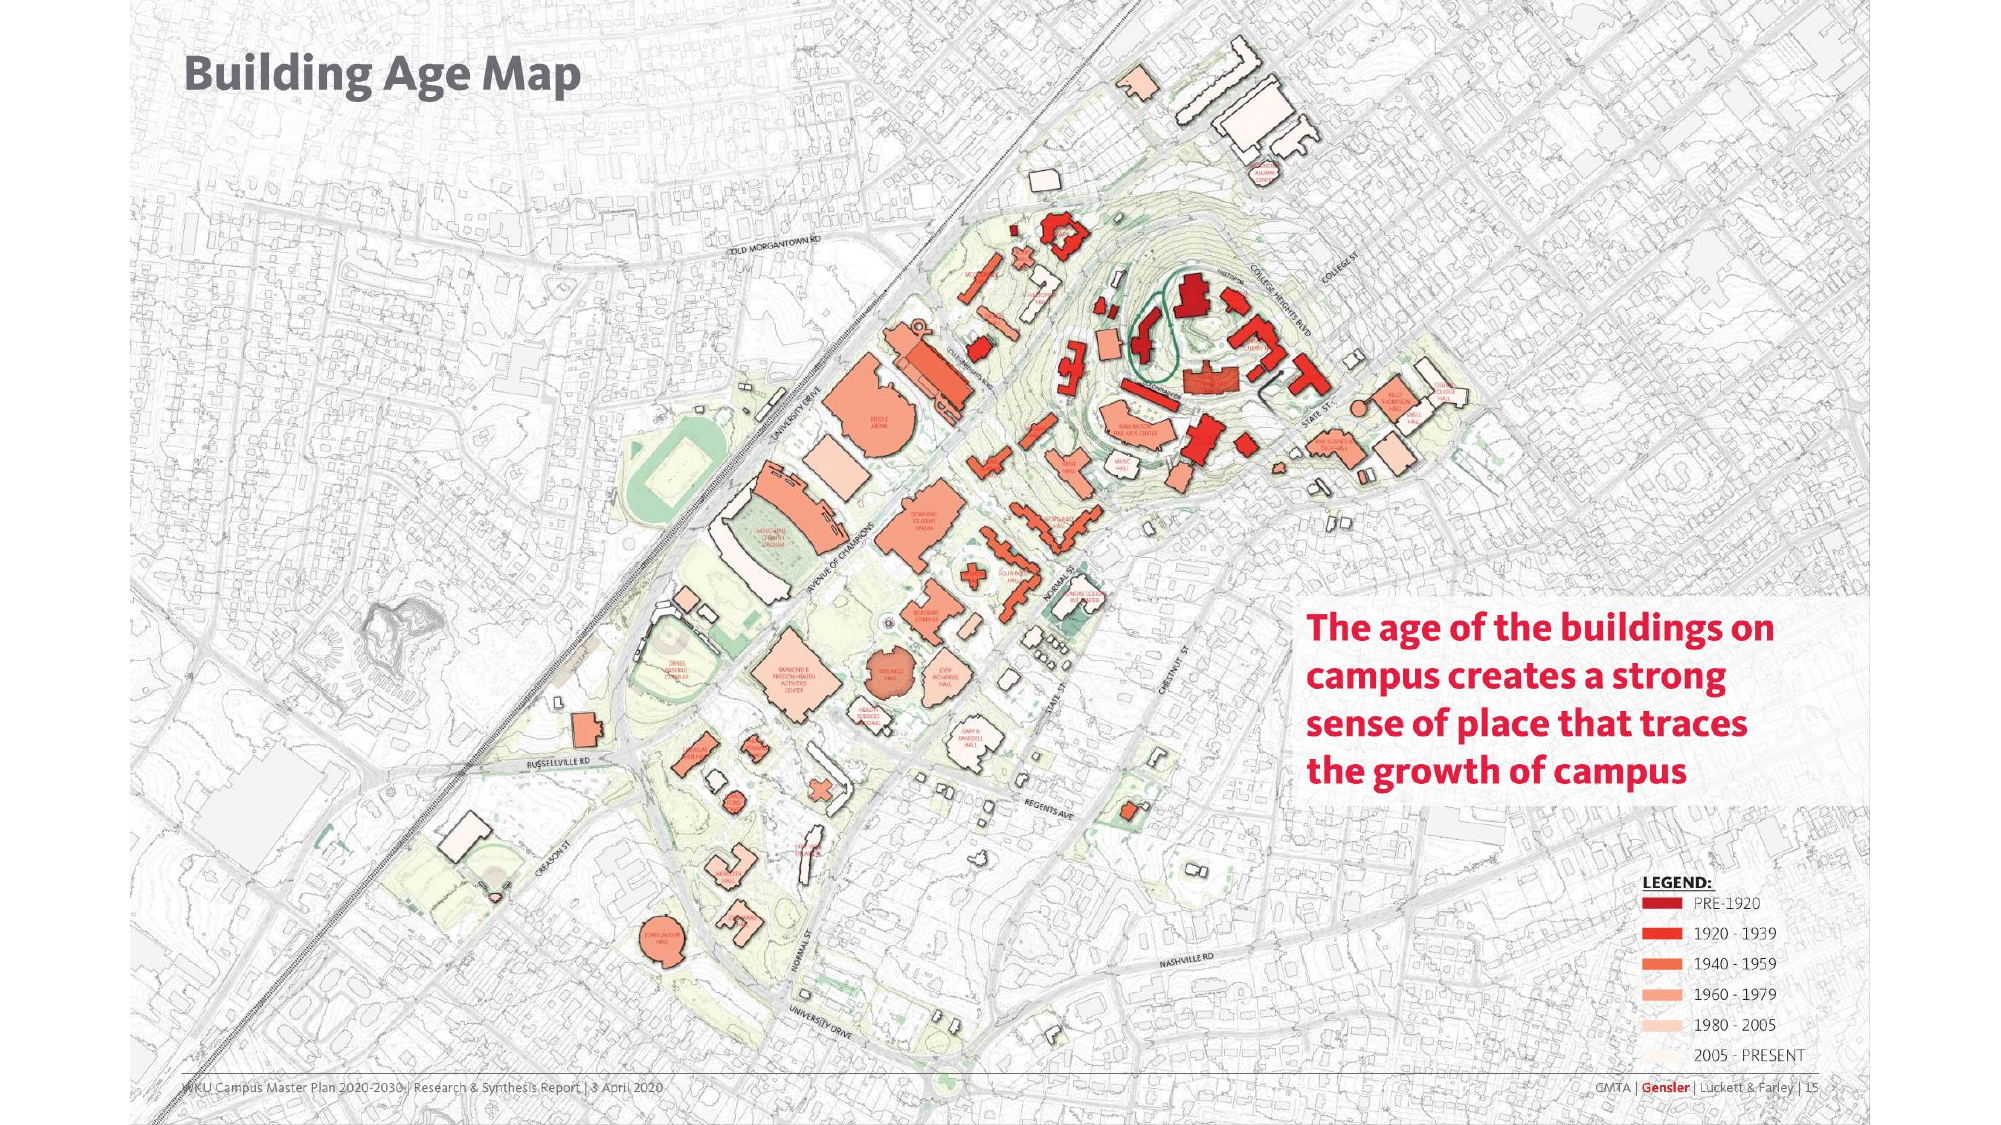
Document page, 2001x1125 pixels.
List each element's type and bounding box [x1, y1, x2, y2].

picture [130, 0, 1870, 1125]
